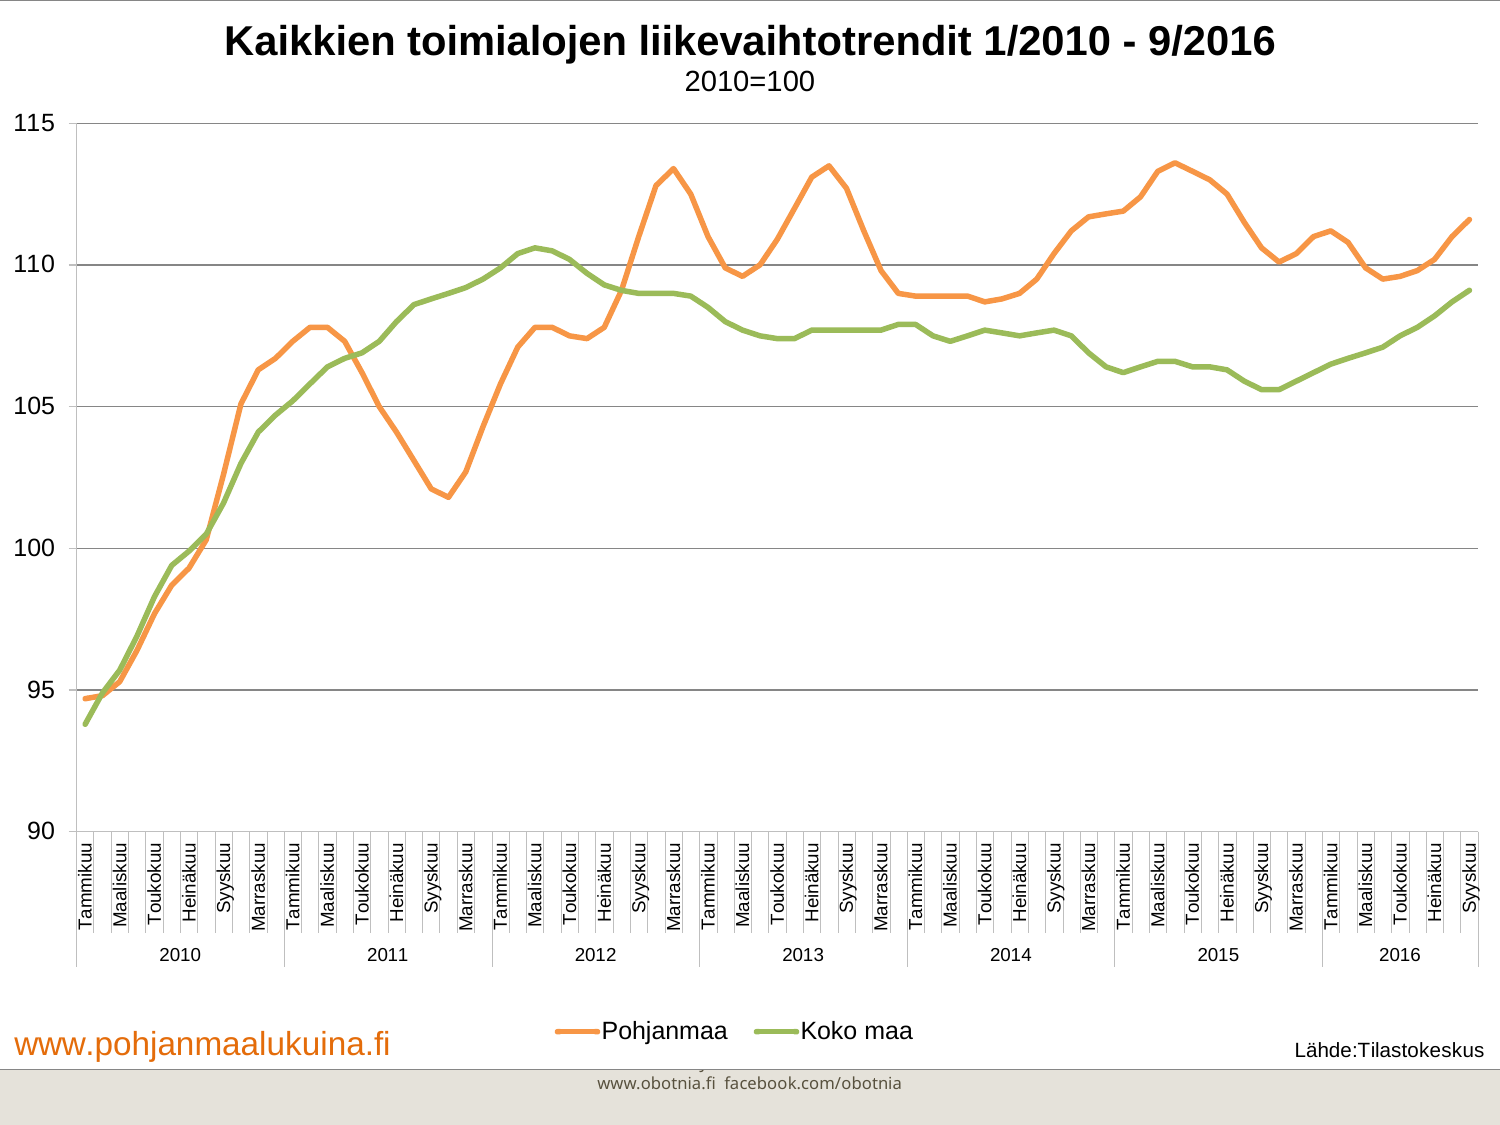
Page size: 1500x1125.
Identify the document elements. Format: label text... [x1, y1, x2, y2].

picture [0, 0, 1500, 1071]
footer POHJANMAAN LIITTO www.obotnia.fi facebook.com/obotnia [512, 1079, 988, 1103]
